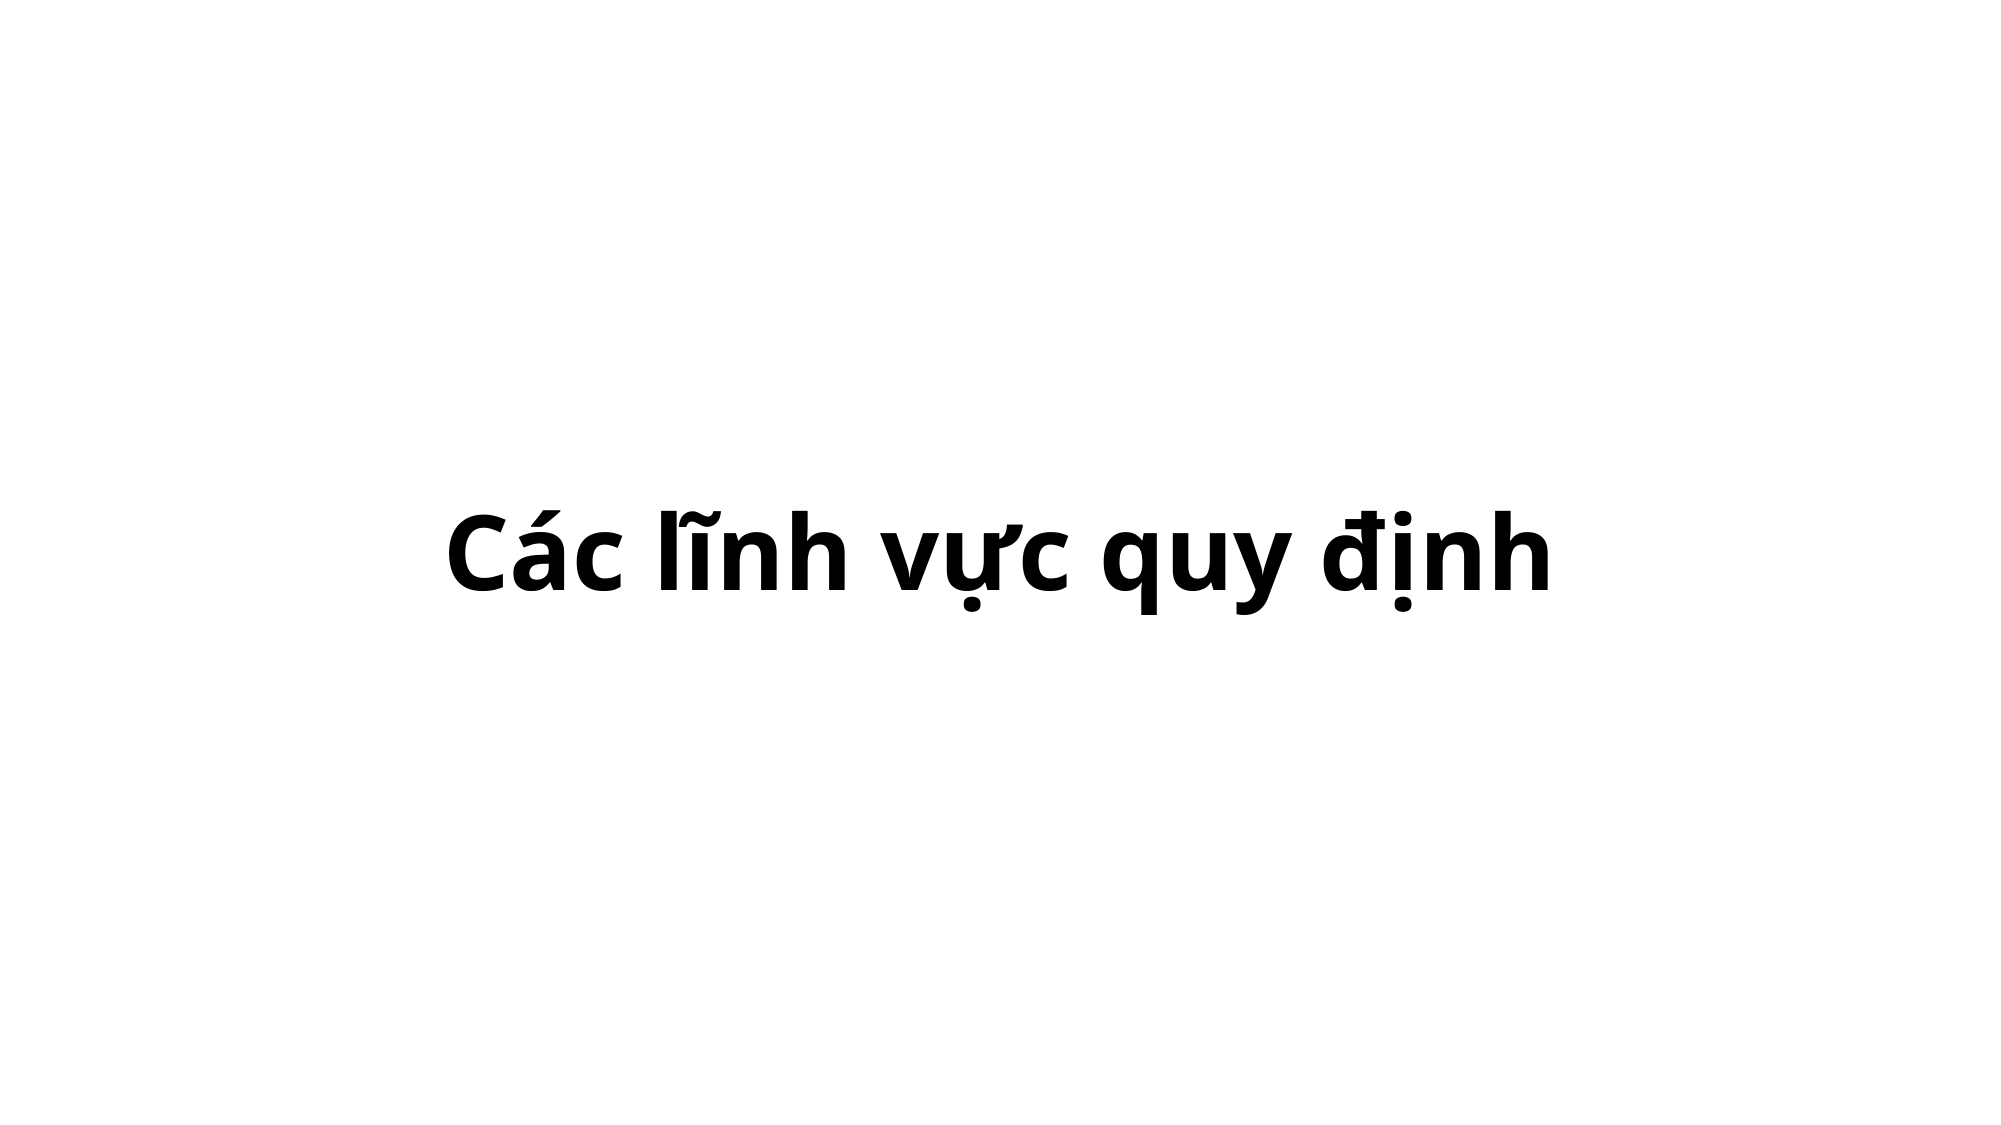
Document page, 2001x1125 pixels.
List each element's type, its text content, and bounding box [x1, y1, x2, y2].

title Các lĩnh vực quy định [137, 471, 1863, 563]
